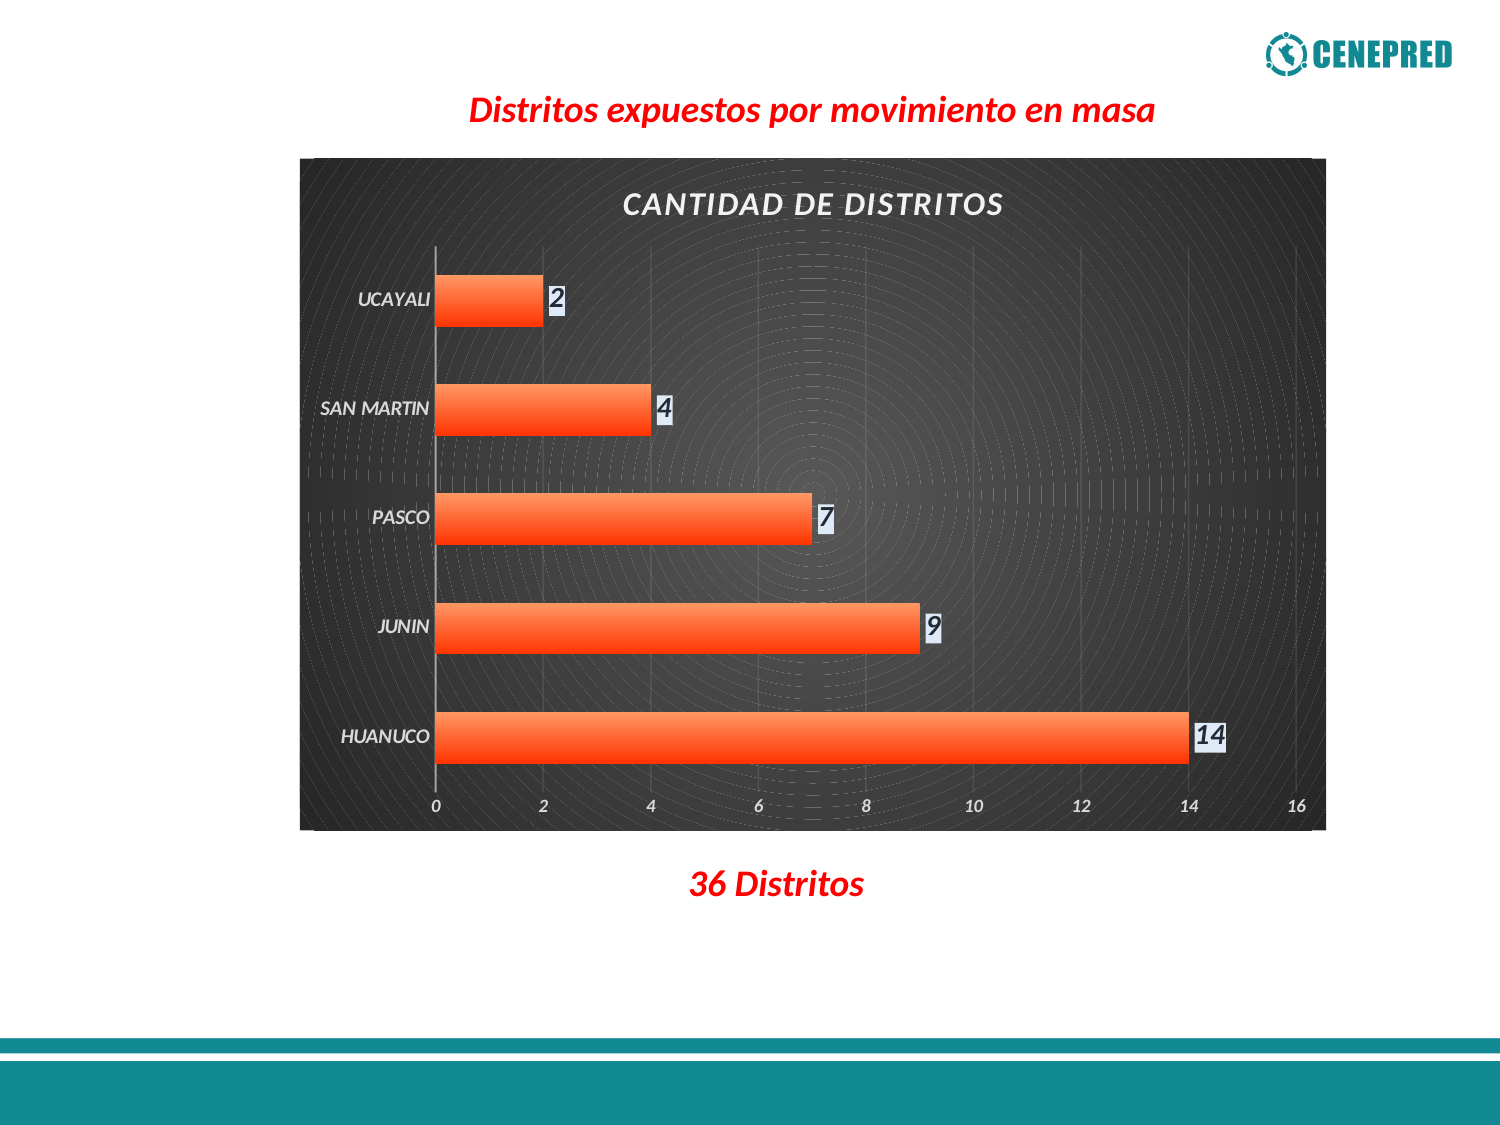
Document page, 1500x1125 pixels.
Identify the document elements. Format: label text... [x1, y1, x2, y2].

text_box Distritos expuestos por movimiento en masa [453, 77, 1172, 137]
picture [0, 0, 1500, 1125]
text_box 36 Distritos [647, 851, 905, 912]
chart [299, 158, 1327, 831]
